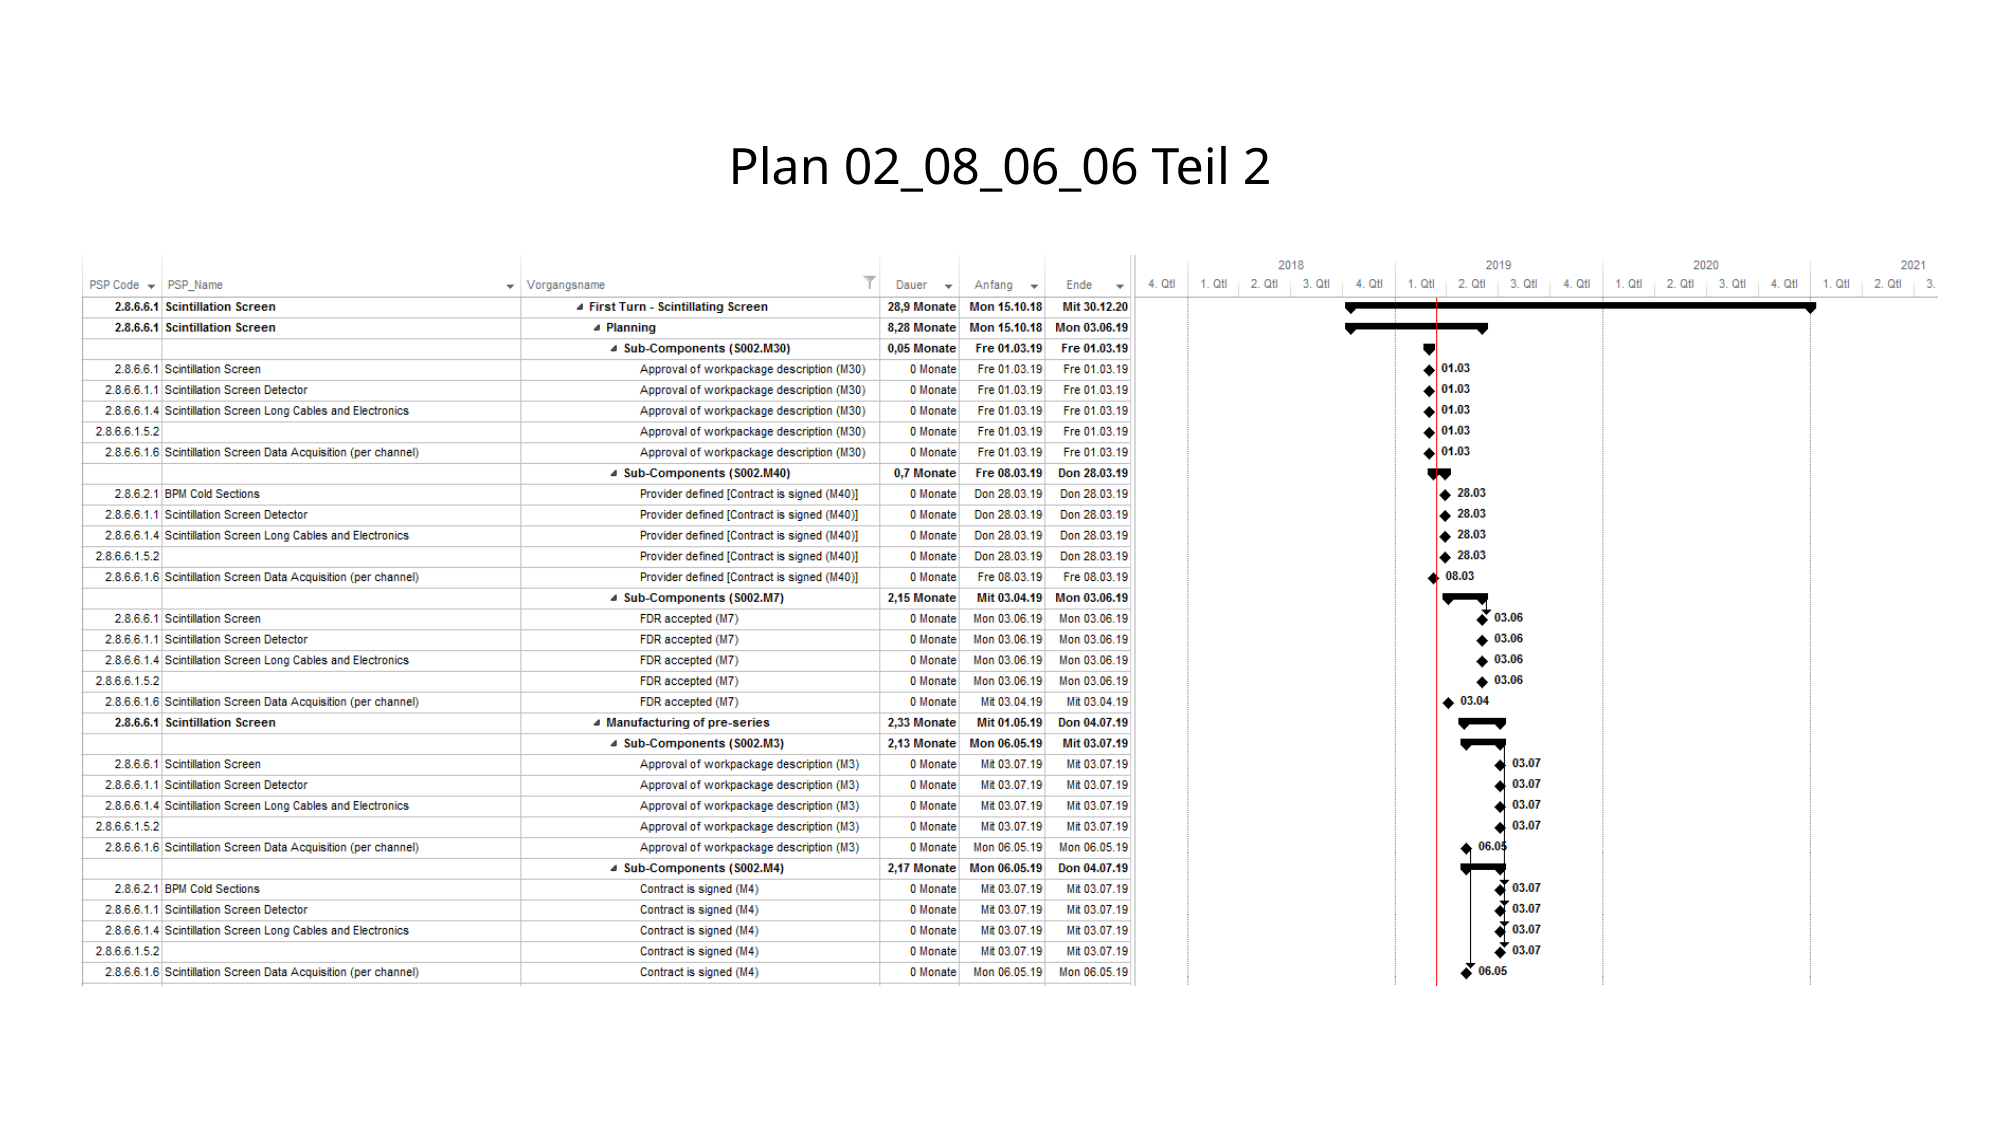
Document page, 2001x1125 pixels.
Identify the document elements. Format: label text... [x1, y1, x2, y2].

title Plan 02_08_06_06 Teil 2 [137, 59, 1863, 254]
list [81, 254, 1938, 986]
